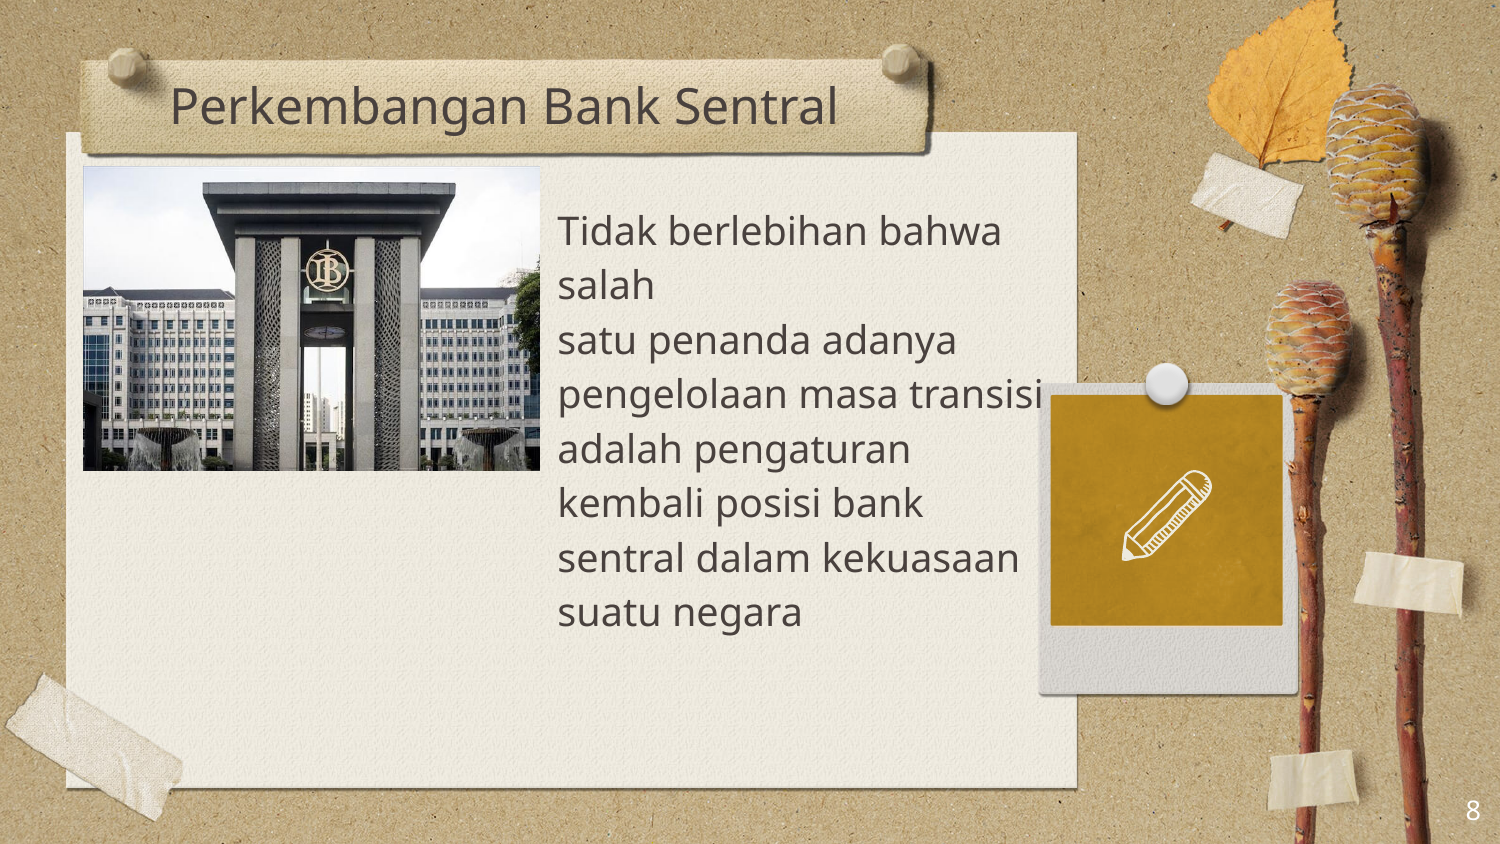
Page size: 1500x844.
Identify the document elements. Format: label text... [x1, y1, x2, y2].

slide_number 8 [1391, 779, 1482, 844]
list Tidak berlebihan bahwa salah satu penanda adanya pengelolaan masa transisi adalah pengaturan kembali posisi bank sentral dalam kekuasaan suatu negara [557, 198, 1051, 728]
title Perkembangan Bank Sentral [83, 62, 926, 154]
picture [0, 0, 1500, 844]
